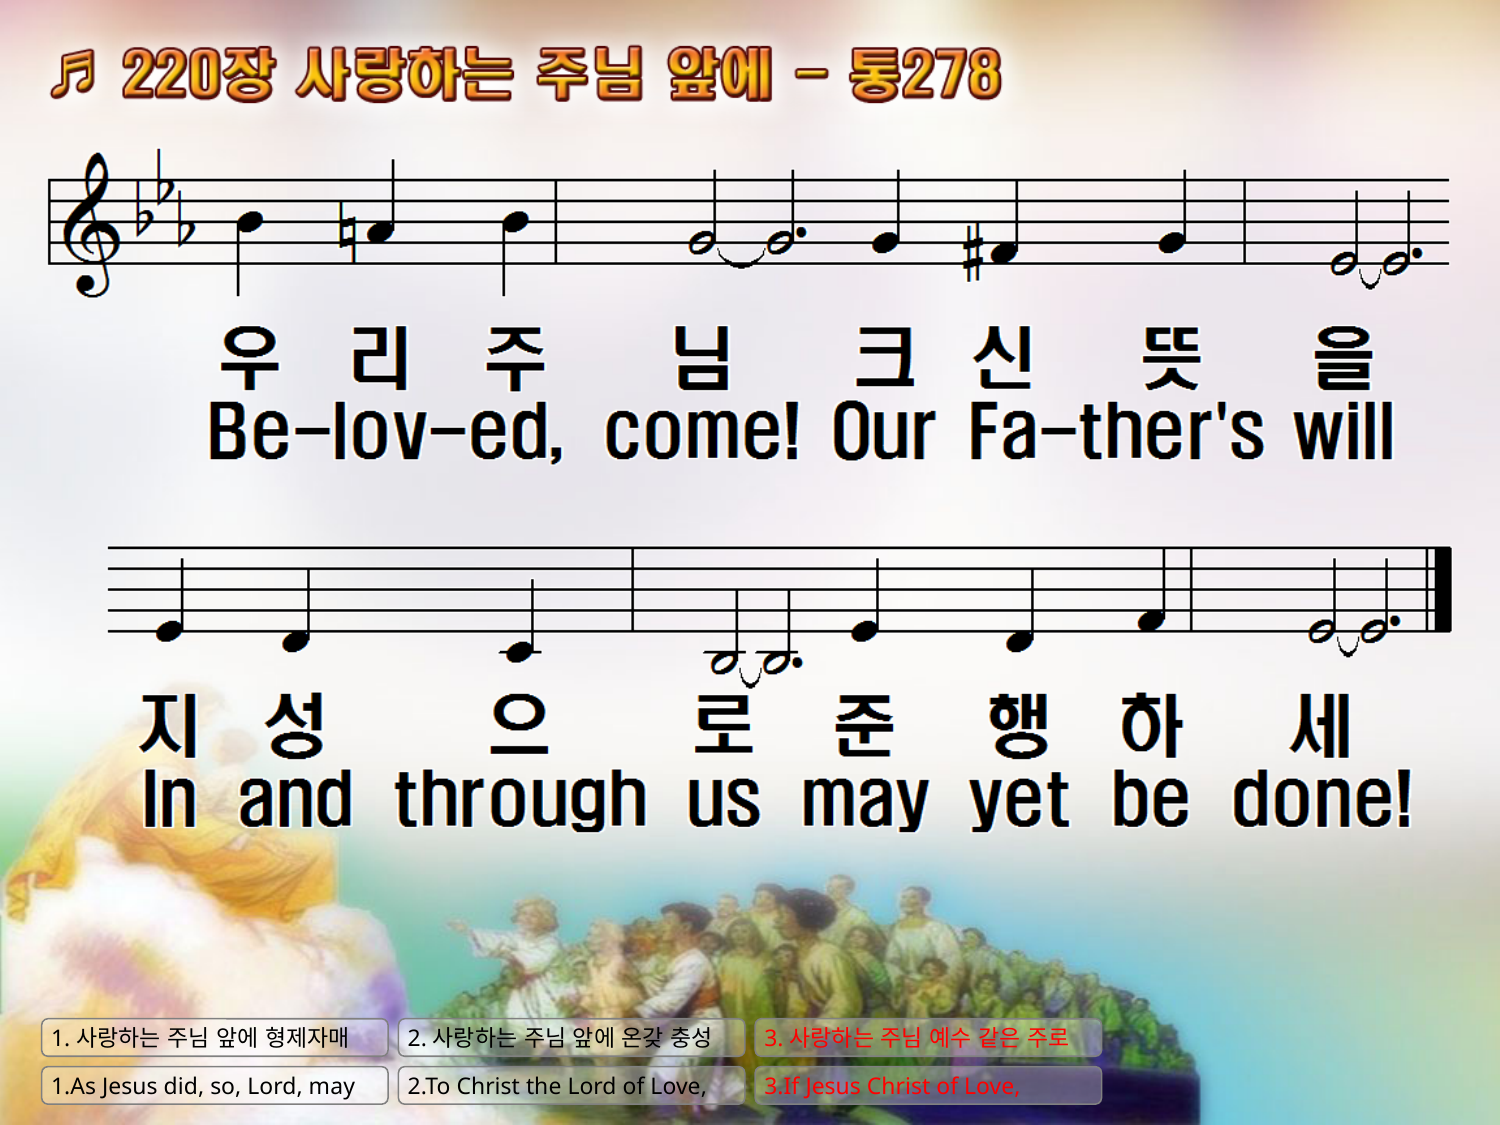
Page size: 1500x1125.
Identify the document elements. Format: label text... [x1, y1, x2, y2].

picture [0, 0, 1500, 1125]
text_box 3.If Jesus Christ of Love, [755, 1066, 1102, 1105]
text_box 1.As Jesus did, so, Lord, may [41, 1066, 389, 1105]
text_box 2.사랑하는 주님 앞에 온갖 충성 [398, 1018, 745, 1057]
text_box 2.To Christ the Lord of Love, [398, 1066, 745, 1105]
text_box 3.사랑하는 주님 예수 같은 주로 [755, 1018, 1102, 1057]
text_box 1.사랑하는 주님 앞에 형제자매 [41, 1018, 389, 1057]
